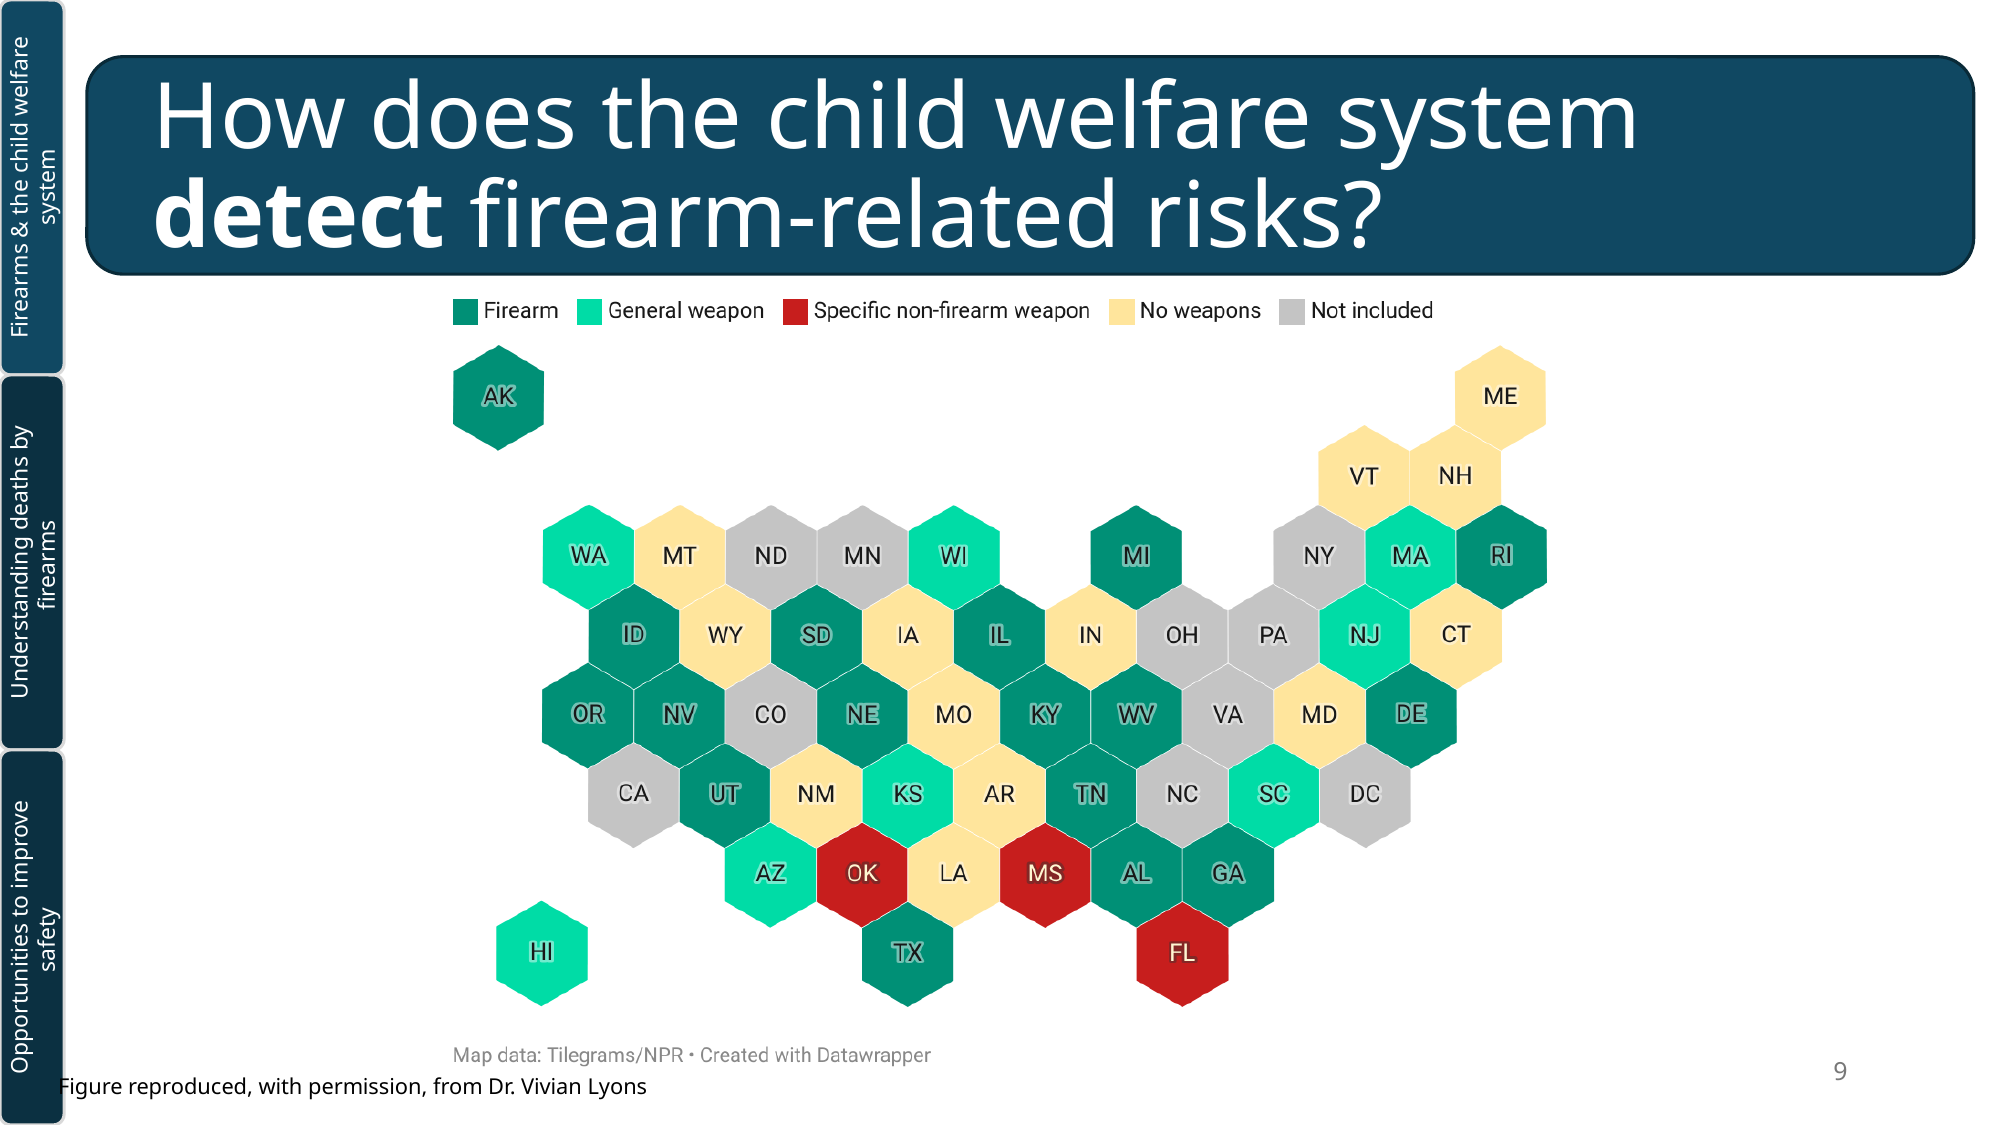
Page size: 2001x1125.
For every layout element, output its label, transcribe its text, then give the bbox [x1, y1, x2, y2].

text_box Opportunities to improve safety [0, 748, 66, 1125]
text_box Figure reproduced, with permission, from Dr. Vivian Lyons [43, 1065, 664, 1106]
slide_number 9 [1412, 1042, 1863, 1103]
text_box Firearms & the child welfare system [0, 0, 66, 375]
text_box [85, 55, 1976, 276]
text_box Understanding deaths by firearms [0, 373, 66, 750]
picture [434, 276, 1566, 1088]
title How does the child welfare system detect firearm-related risks? [137, 59, 1863, 278]
